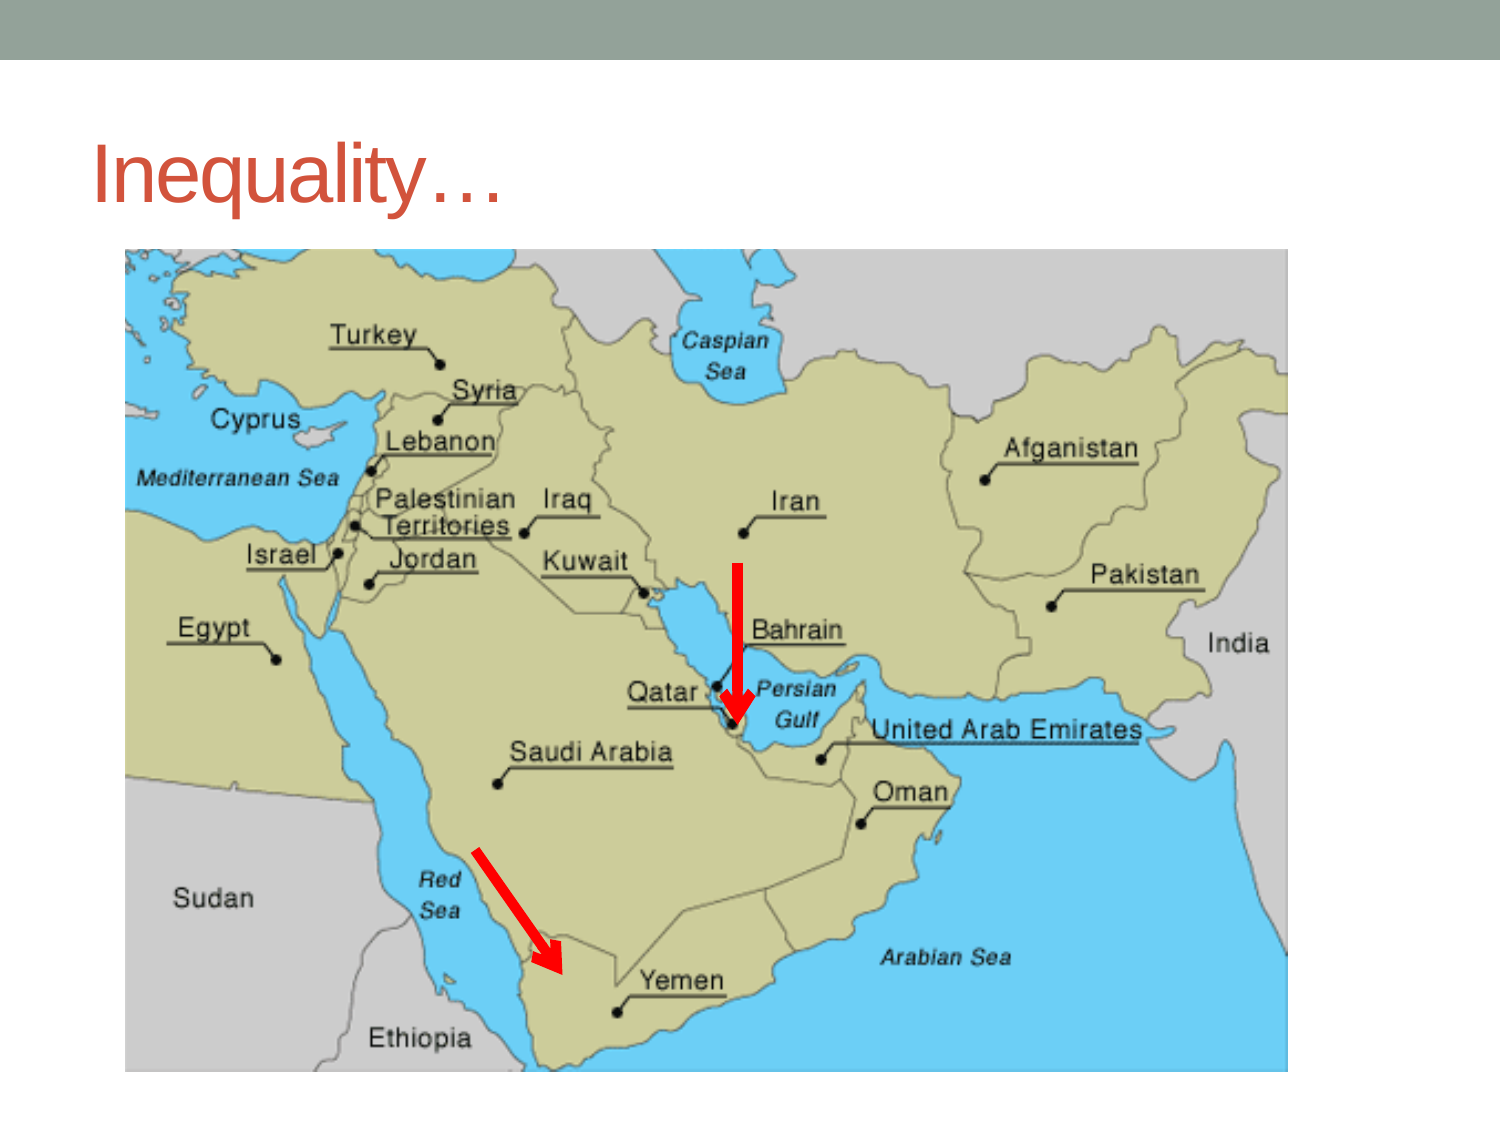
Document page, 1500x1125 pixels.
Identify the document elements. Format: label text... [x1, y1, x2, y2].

title Inequality… [75, 87, 1425, 250]
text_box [474, 849, 563, 976]
picture [124, 249, 1288, 1072]
